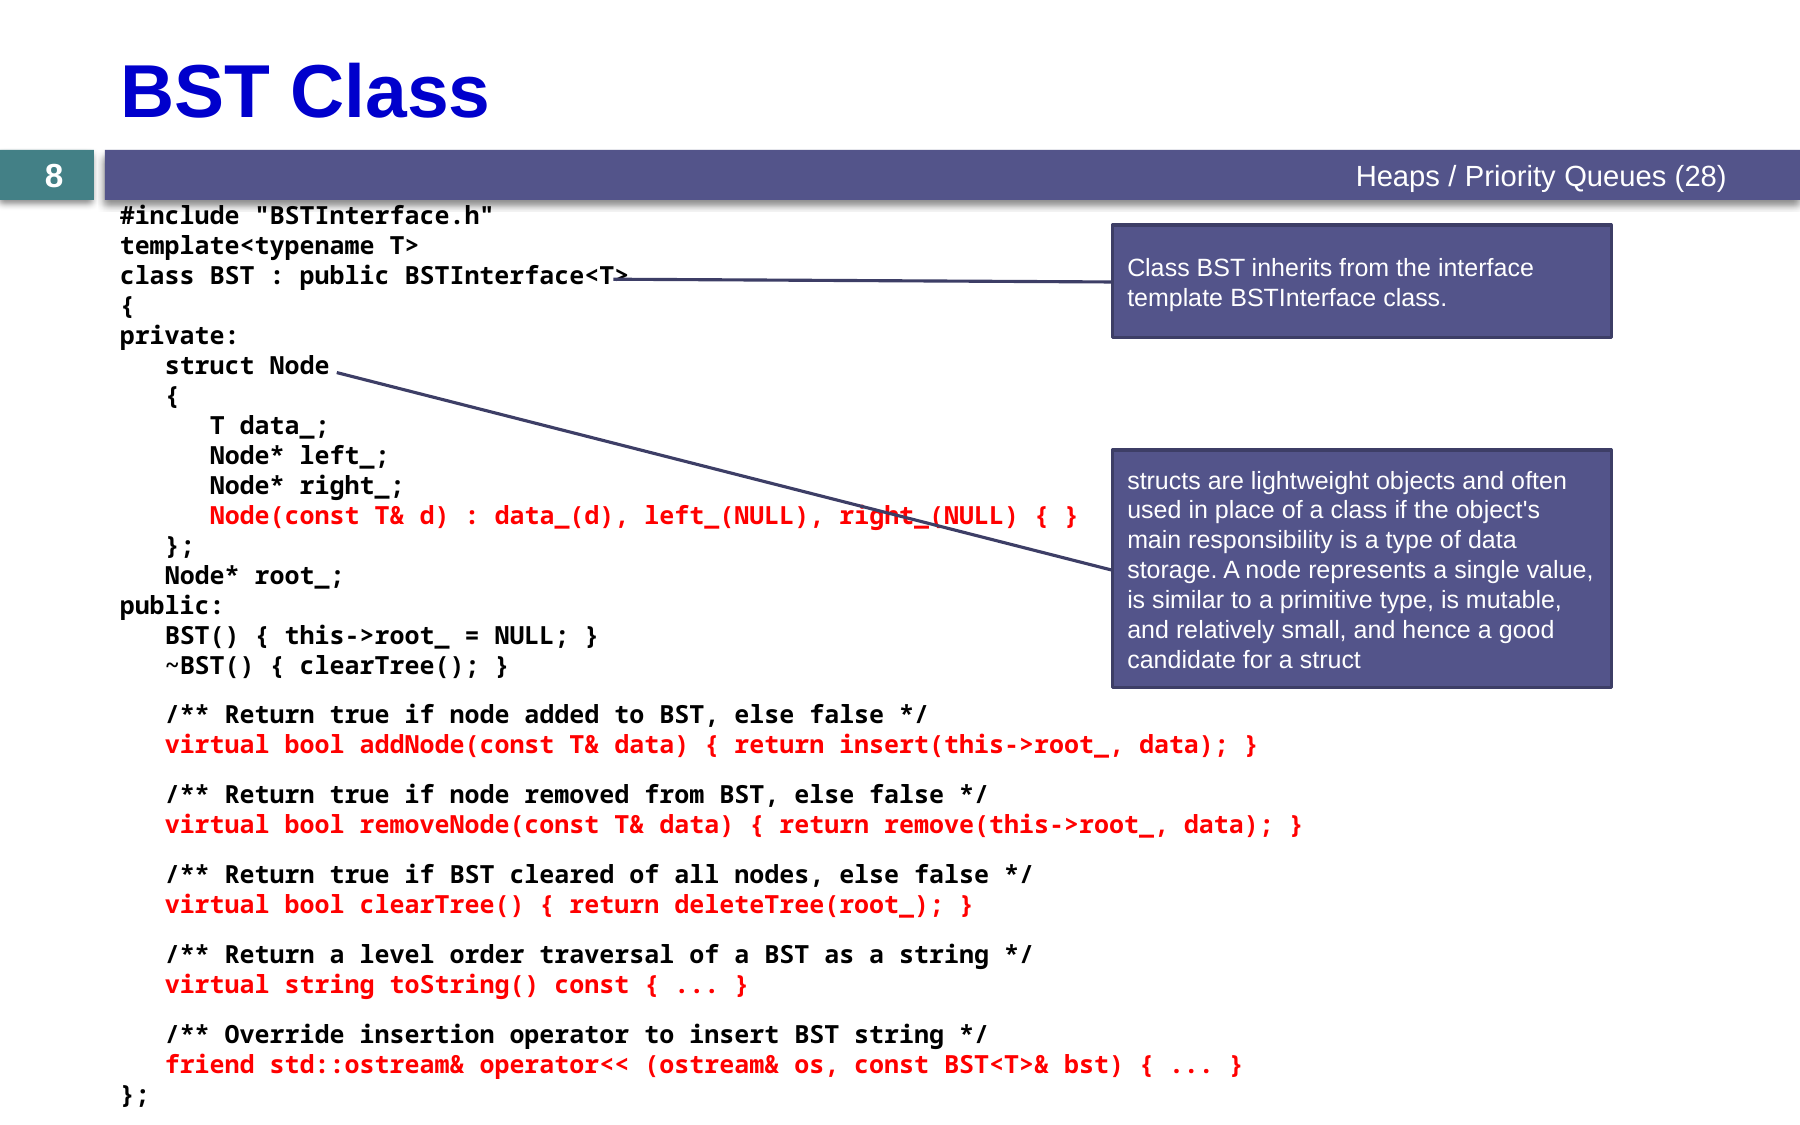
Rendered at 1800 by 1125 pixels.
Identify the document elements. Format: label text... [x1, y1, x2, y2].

text_box Class BST inherits from the interface template BSTInterface class. [613, 223, 1613, 339]
text_box structs are lightweight objects and often used in place of a class if the object's main responsibility is a type of data storage. A node represents a single value, is similar to a primitive type, is mutable, and relatively small, and hence a good candidate for a struct [336, 371, 1613, 689]
footer Heaps / Priority Queues (28) [925, 149, 1743, 199]
text_box #include "BSTInterface.h" template<typename T> class BST : public BSTInterface<T> { private: struct Node { T data_; Node* left_; Node* right_; Node(const T& d) : data_(d), left_(NULL), right_(NULL) { } }; Node* root_; public: BST() { this->root_ = NULL; } ~BST() { clearTree(); } /** Return true if node added to BST, else false */ virtual bool addNode(const T& data) { return insert(this->root_, data); } /** Return true if node removed from BST, else false */ virtual bool removeNode(const T& data) { return remove(this->root_, data); } /** Return true if BST cleared of all nodes, else false */ virtual bool clearTree() { return deleteTree(root_); } /** Return a level order traversal of a BST as a string */ virtual string toString() const { ... } /** Override insertion operator to insert BST string */ friend std::ostream& operator<< (ostream& os, const BST<T>& bst) { ... } }; [104, 200, 1500, 1109]
title BST Class [104, 27, 1743, 148]
slide_number 8 [0, 151, 108, 197]
